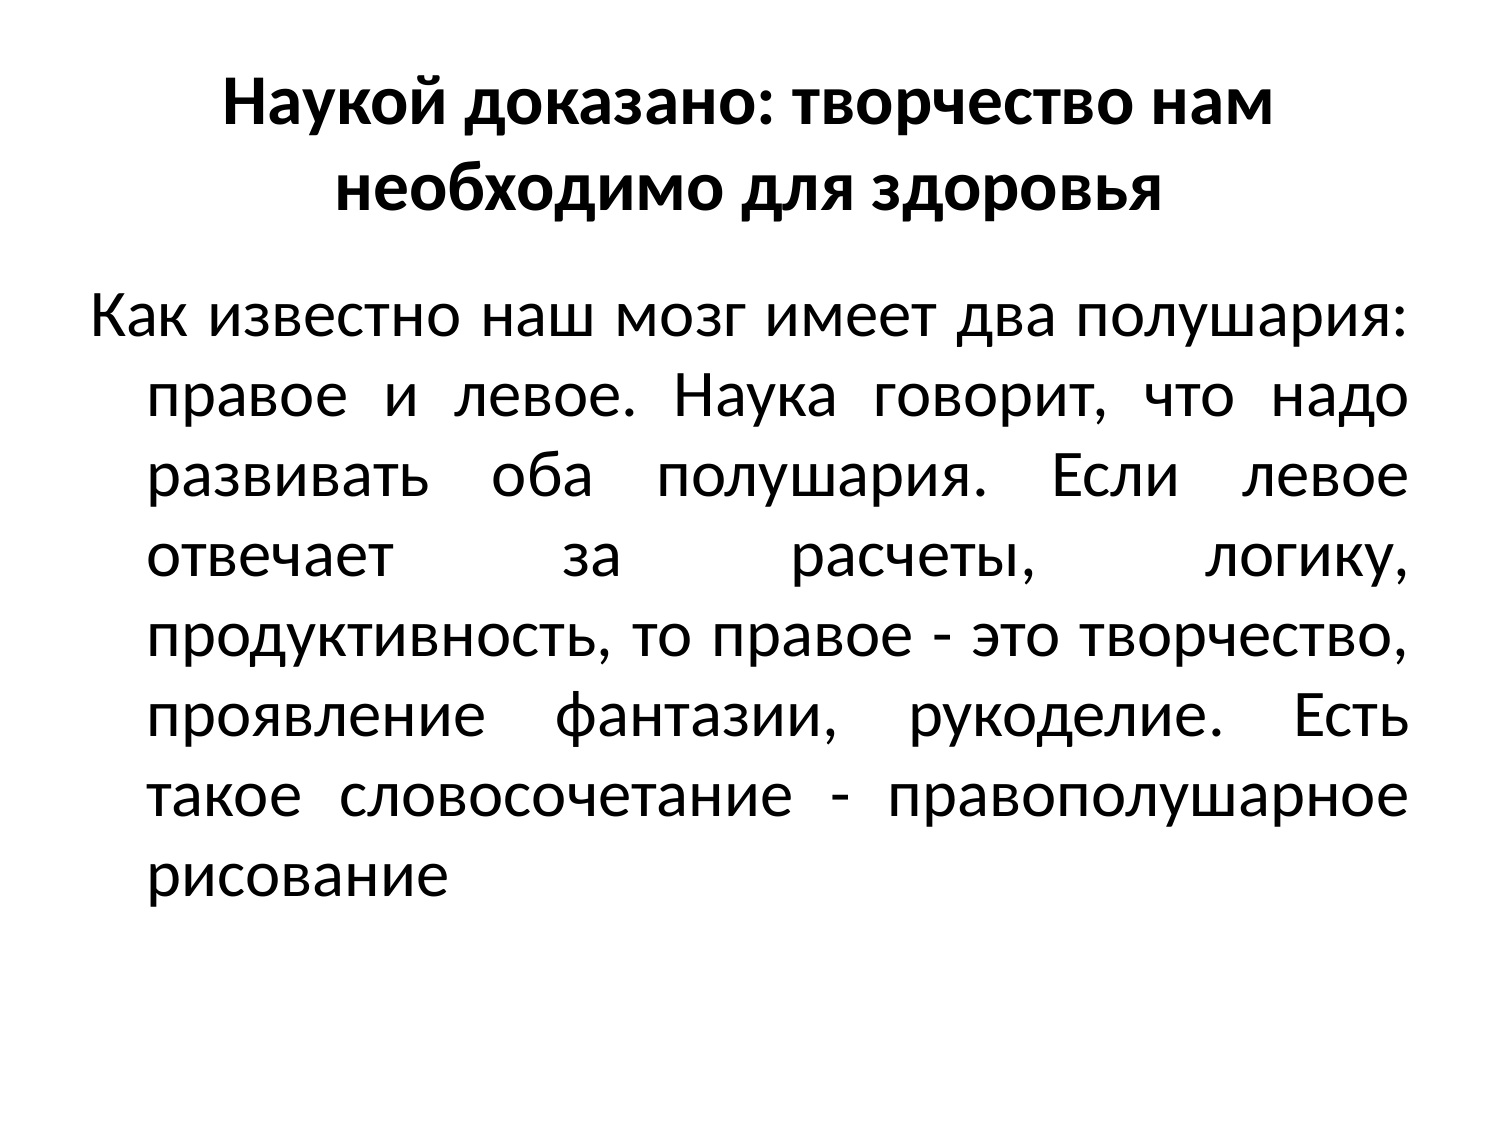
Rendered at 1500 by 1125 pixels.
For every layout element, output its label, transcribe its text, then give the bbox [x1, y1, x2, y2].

list Как известно наш мозг имеет два полушария: правое и левое. Наука говорит, что надо развивать оба полушария. Если левое отвечает за расчеты, логику, продуктивность, то правое - это творчество, проявление фантазии, рукоделие. Есть такое словосочетание - правополушарное рисование [75, 262, 1425, 1005]
title Наукой доказано: творчество нам необходимо для здоровья [75, 45, 1425, 233]
